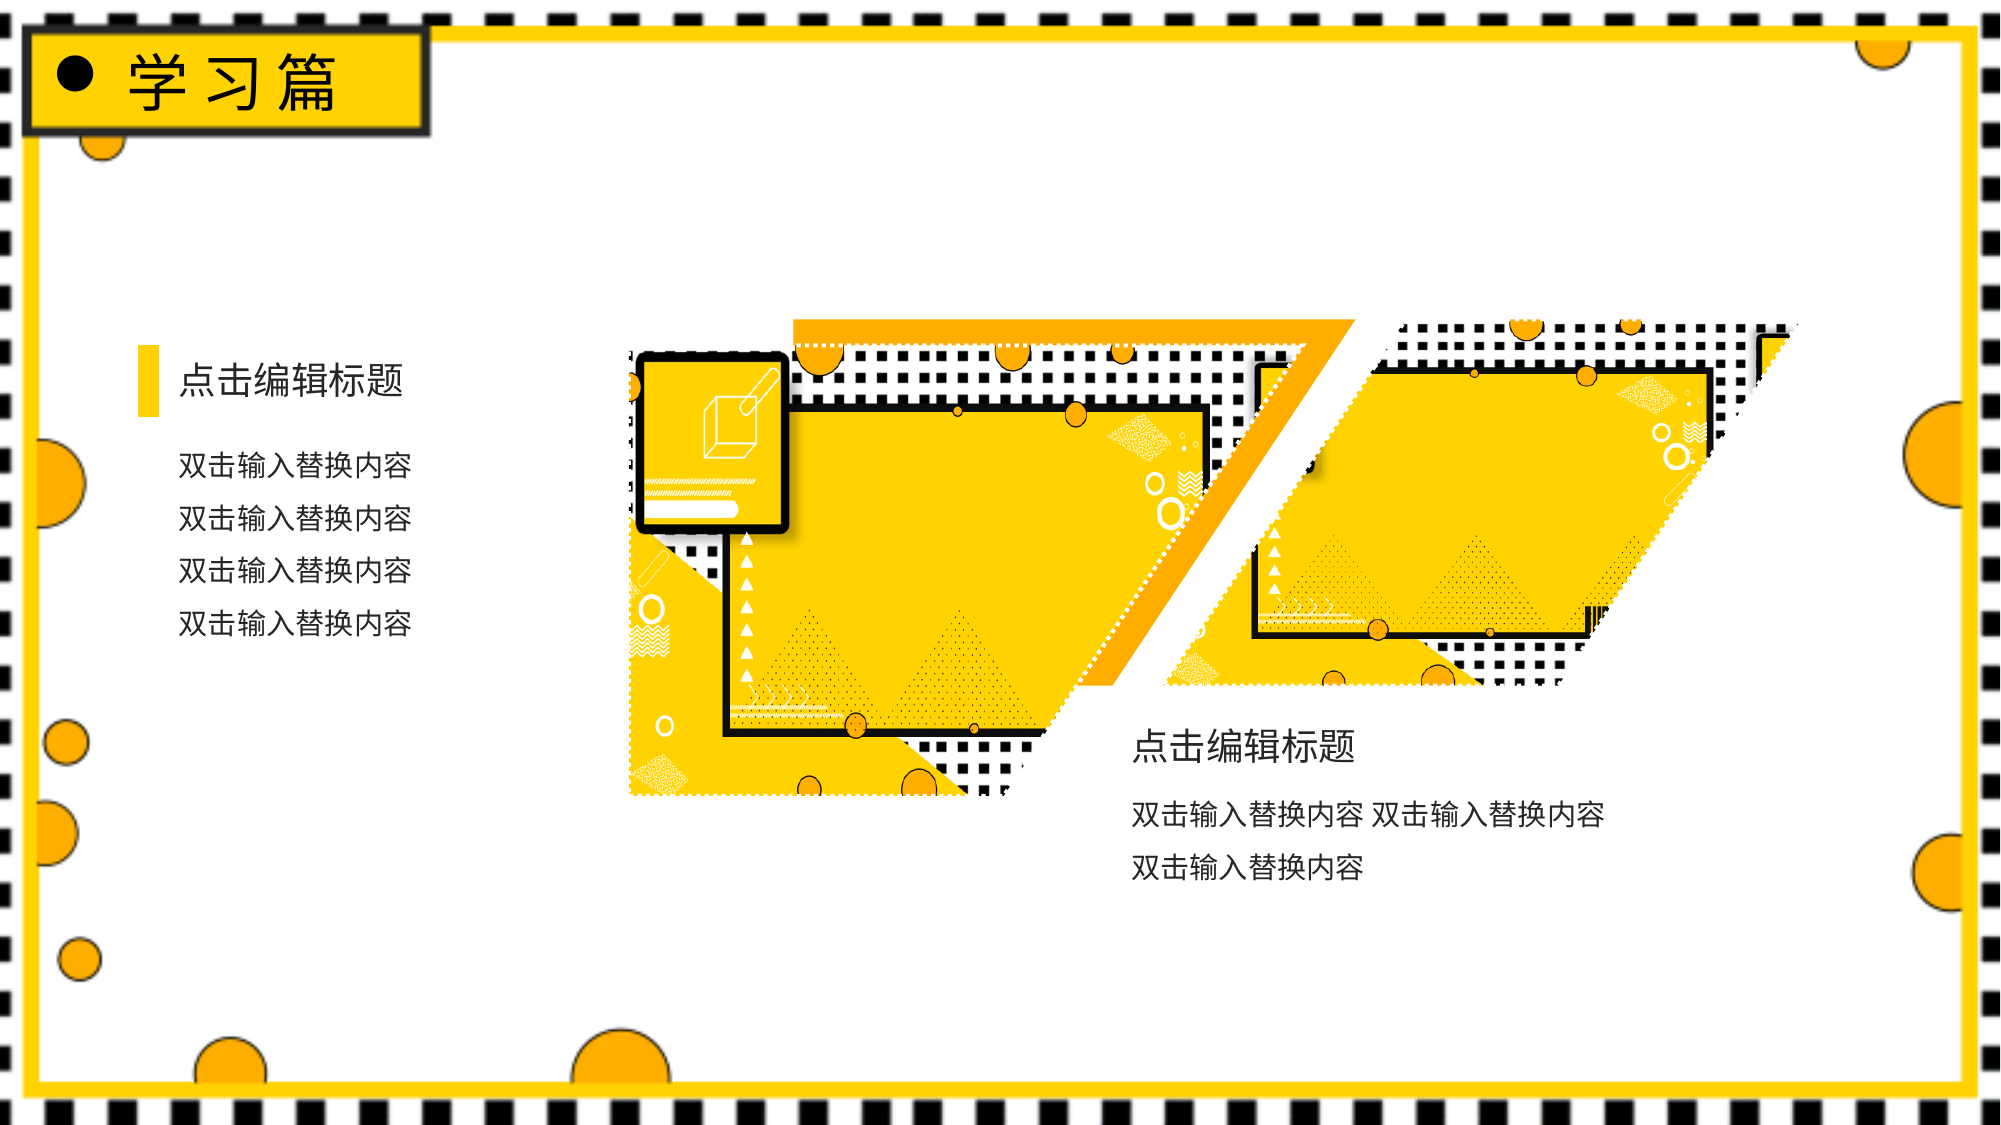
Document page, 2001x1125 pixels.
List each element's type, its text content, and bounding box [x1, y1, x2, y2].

text_box [627, 344, 1305, 797]
text_box 点击编辑标题 [1131, 711, 1642, 768]
text_box [792, 318, 1358, 687]
text_box [1162, 318, 1802, 687]
text_box 学习篇 [37, 36, 416, 127]
text_box 点击编辑标题 [178, 345, 689, 414]
text_box 双击输入替换内容 双击输入替换内容 双击输入替换内容 [1131, 768, 1973, 895]
text_box 双击输入替换内容 双击输入替换内容 双击输入替换内容 双击输入替换内容 [178, 417, 689, 653]
picture [0, 0, 2001, 1125]
